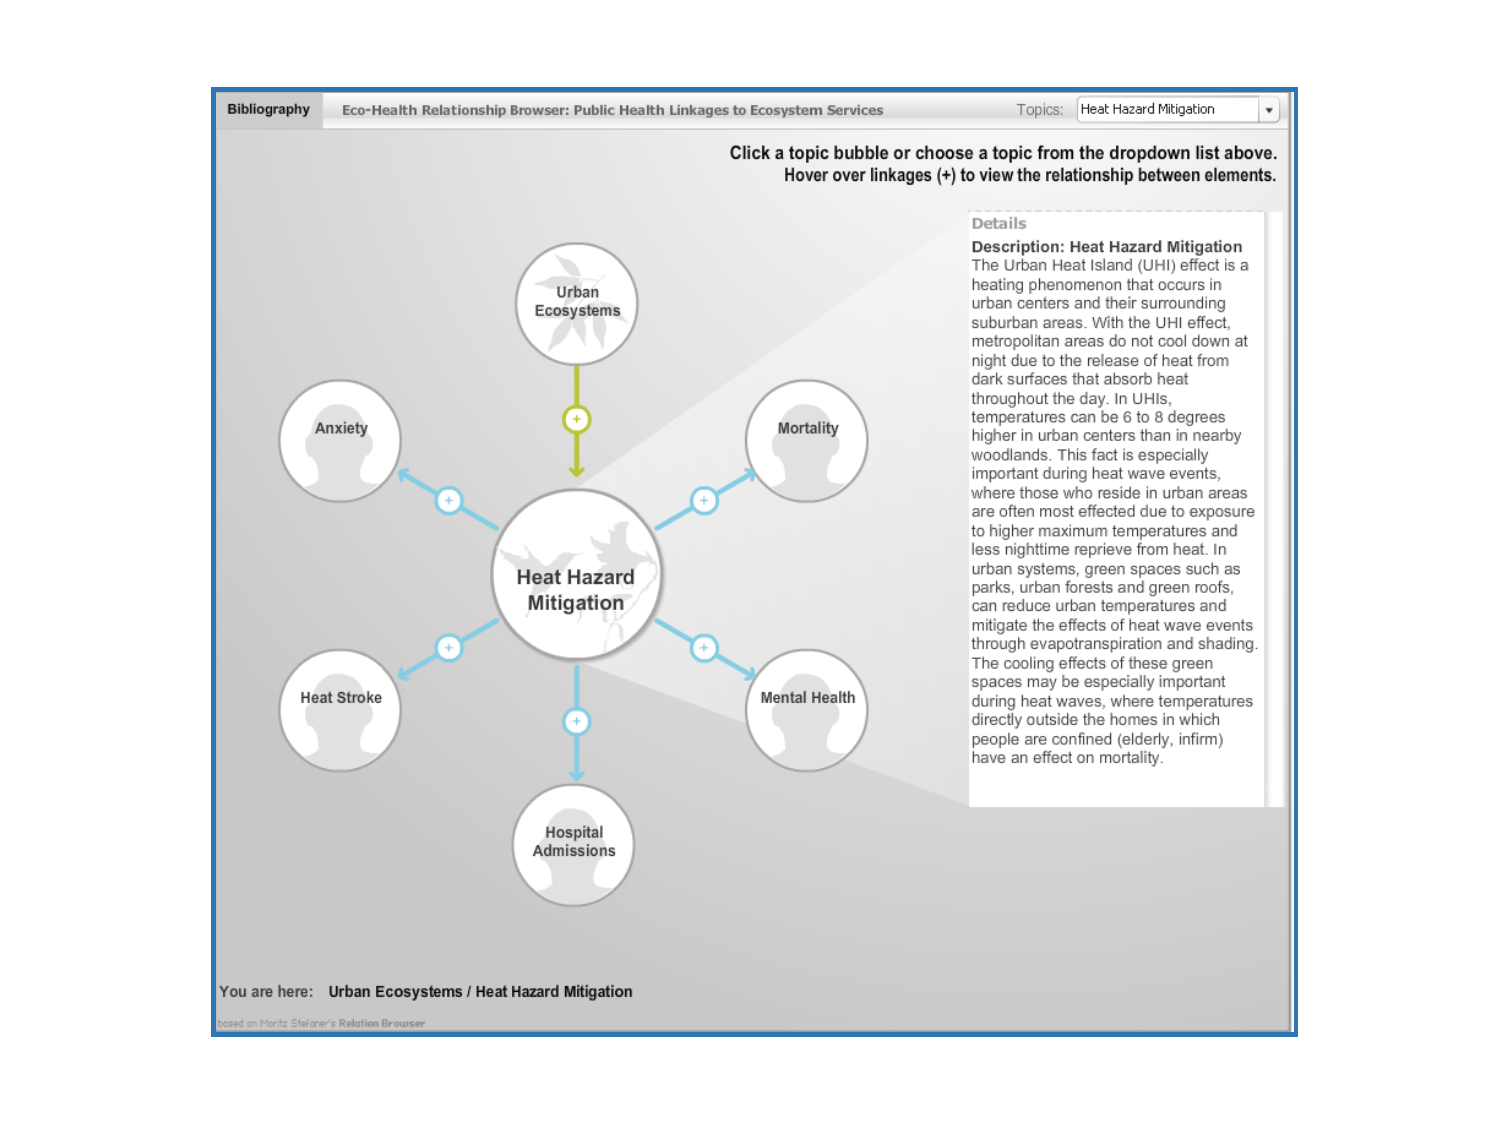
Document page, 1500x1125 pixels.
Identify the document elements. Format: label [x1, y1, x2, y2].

picture [215, 91, 1294, 1033]
